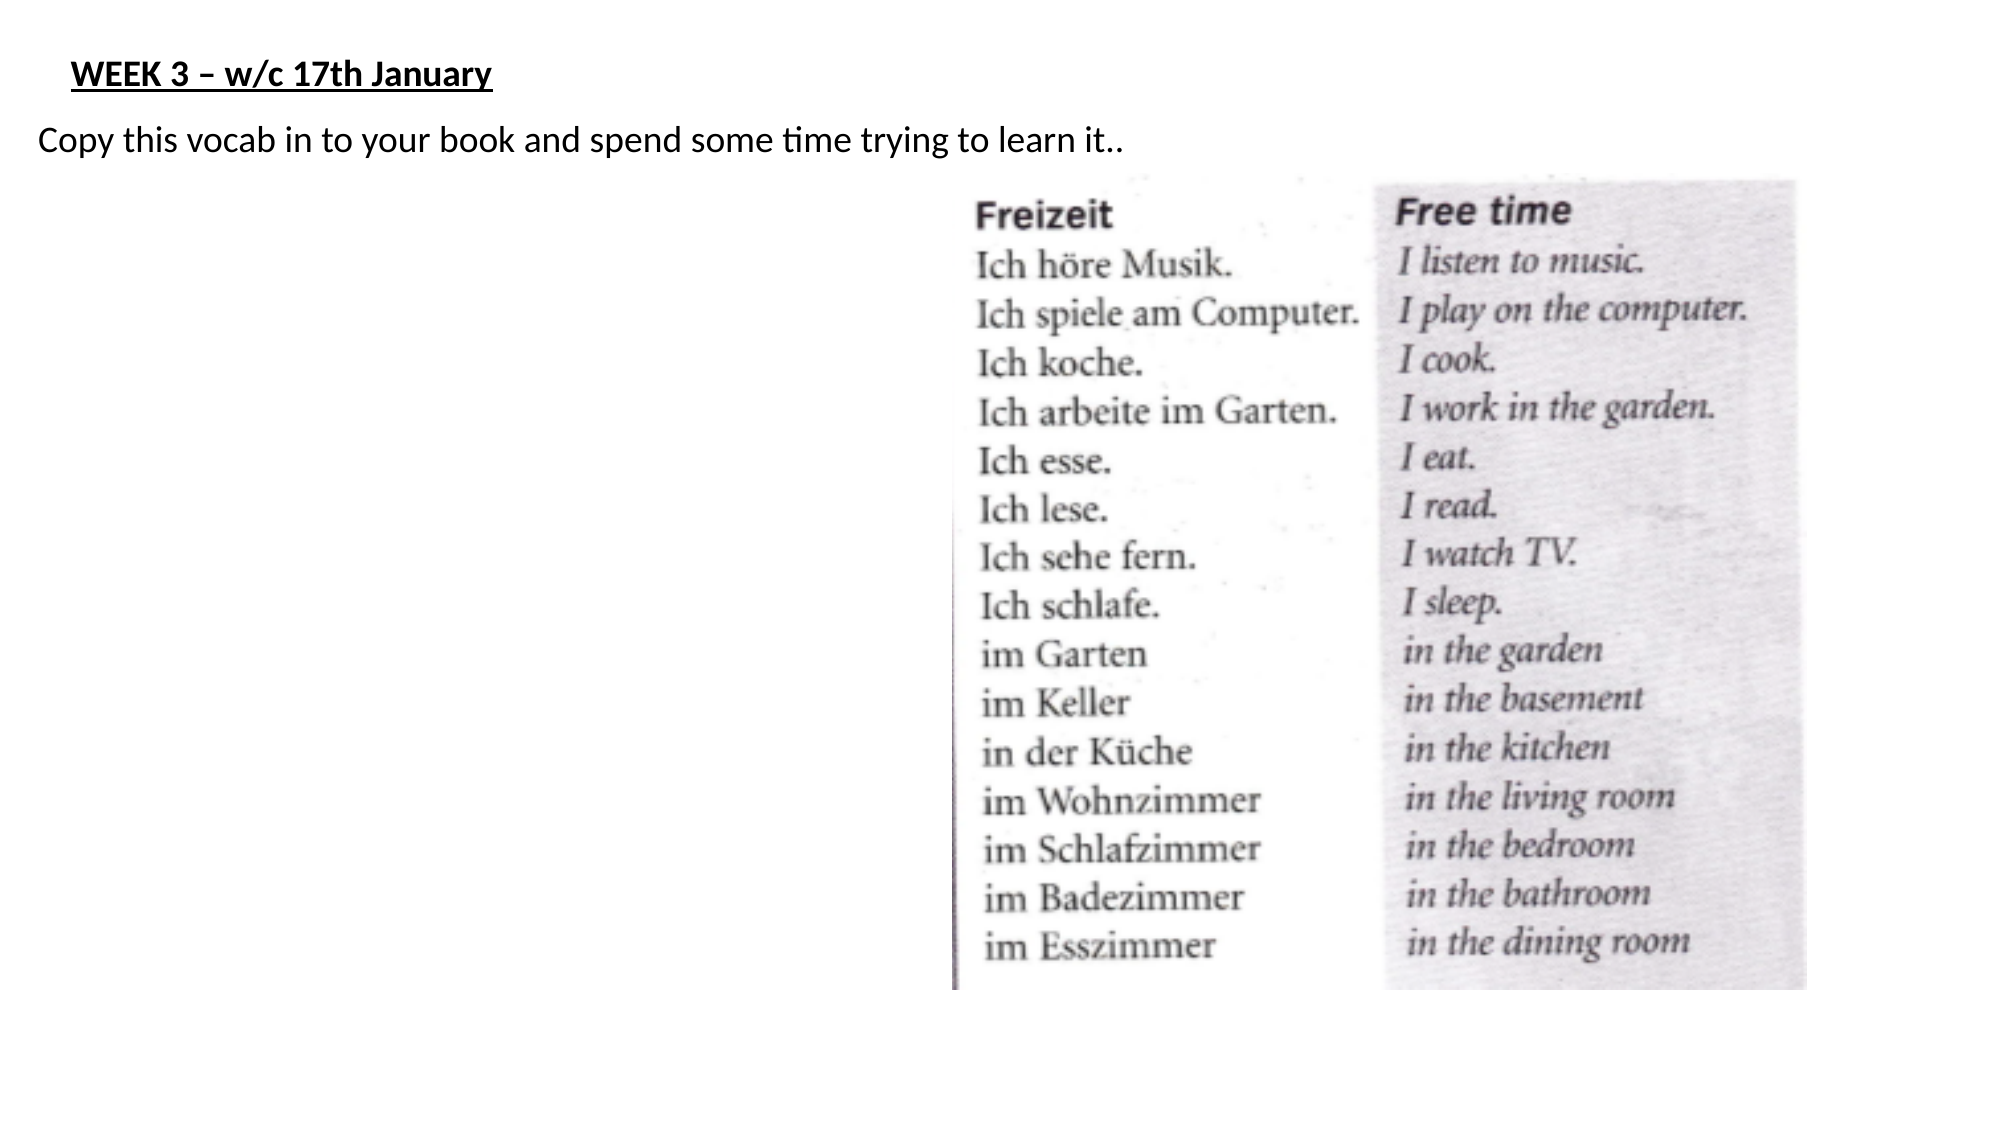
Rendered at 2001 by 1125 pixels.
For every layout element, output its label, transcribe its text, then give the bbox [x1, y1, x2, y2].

text_box Copy this vocab in to your book and spend some time trying to learn it.. [23, 108, 1165, 168]
picture [952, 173, 1807, 990]
text_box WEEK 3 – w/c 17th January [55, 41, 508, 102]
